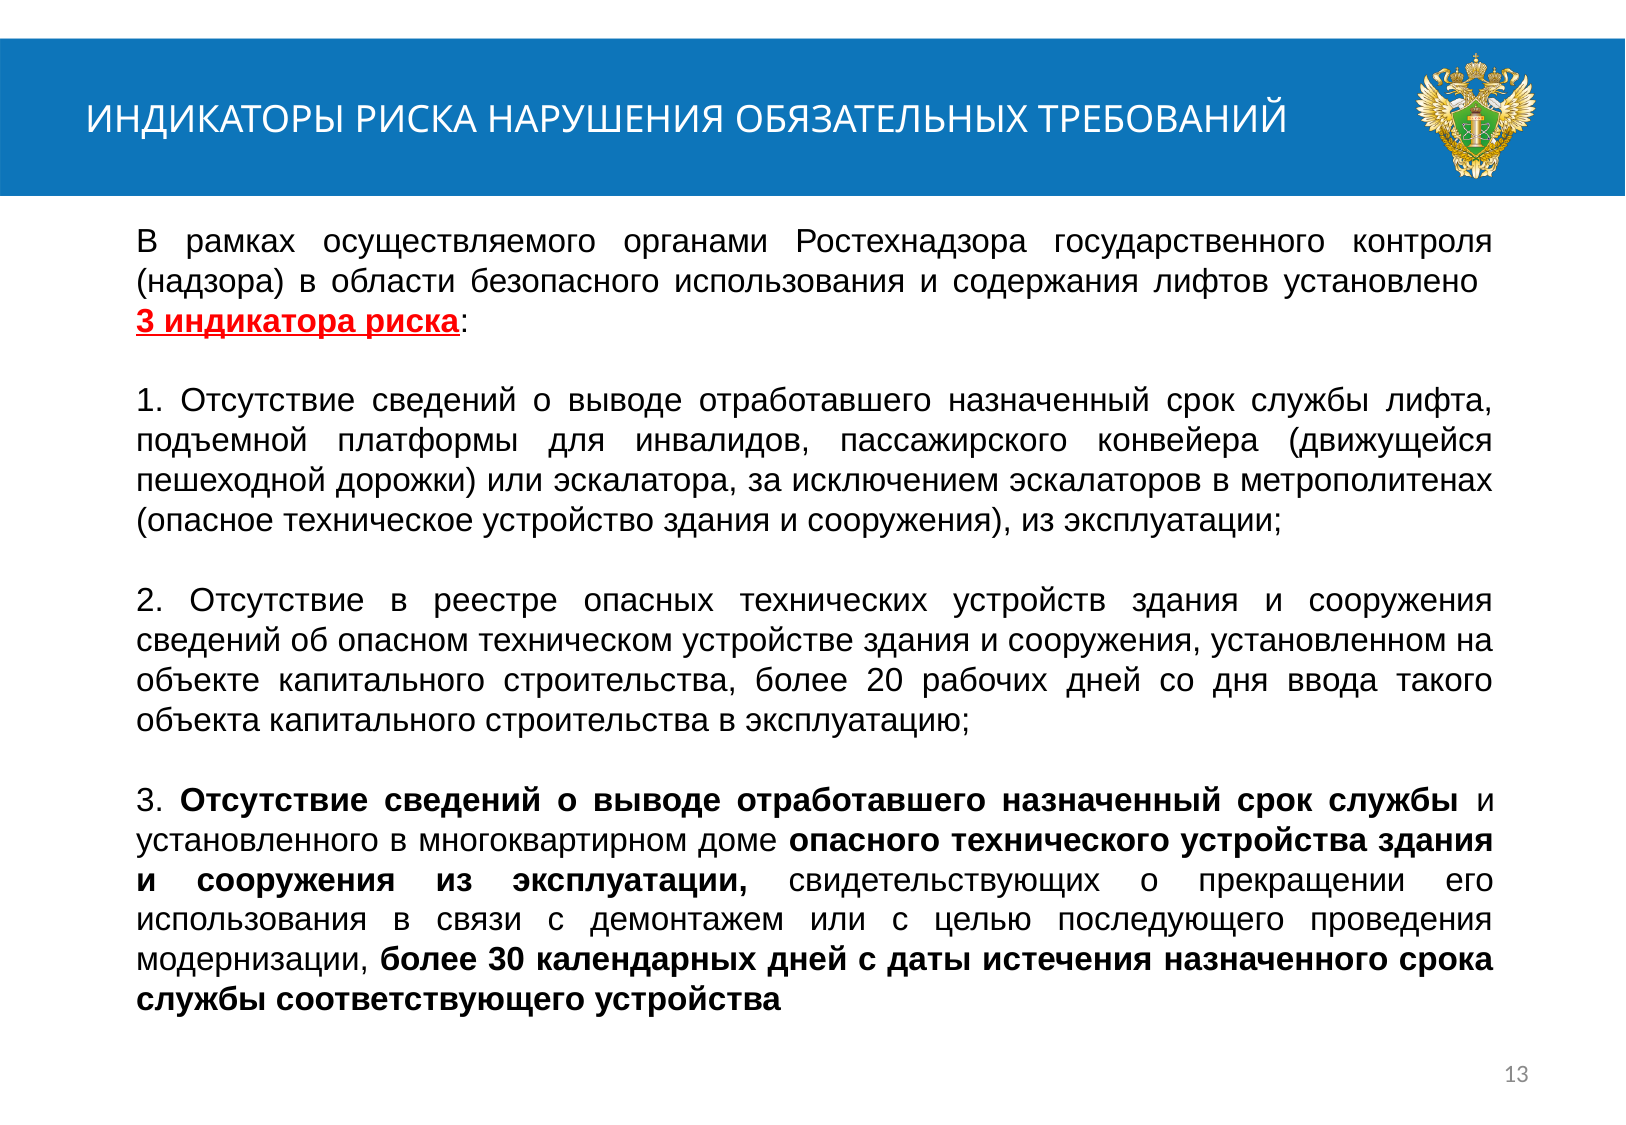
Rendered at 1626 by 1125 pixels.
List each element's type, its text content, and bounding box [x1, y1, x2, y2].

picture [0, 38, 1625, 197]
text_box В рамках осуществляемого органами Ростехнадзора государственного контроля (надзора) в области безопасного использования и содержания лифтов установлено 3 индикатора риска: 1. Отсутствие сведений о выводе отработавшего назначенный срок службы лифта, подъемной платформы для инвалидов, пассажирского конвейера (движущейся пешеходной дорожки) или эскалатора, за исключением эскалаторов в метрополитенах (опасное техническое устройство здания и сооружения), из эксплуатации; 2. Отсутствие в реестре опасных технических устройств здания и сооружения сведений об опасном техническом устройстве здания и сооружения, установленном на объекте капитального строительства, более 20 рабочих дней со дня ввода такого объекта капитального строительства в эксплуатацию; 3. Отсутствие сведений о выводе отработавшего назначенный срок службы и установленного в многоквартирном доме опасного технического устройства здания и сооружения из эксплуатации, свидетельствующих о прекращении его использования в связи с демонтажем или с целью последующего проведения модернизации, более 30 календарных дней с даты истечения назначенного срока службы соответствующего устройства [121, 211, 1510, 1025]
text_box 13 [1164, 1042, 1544, 1103]
